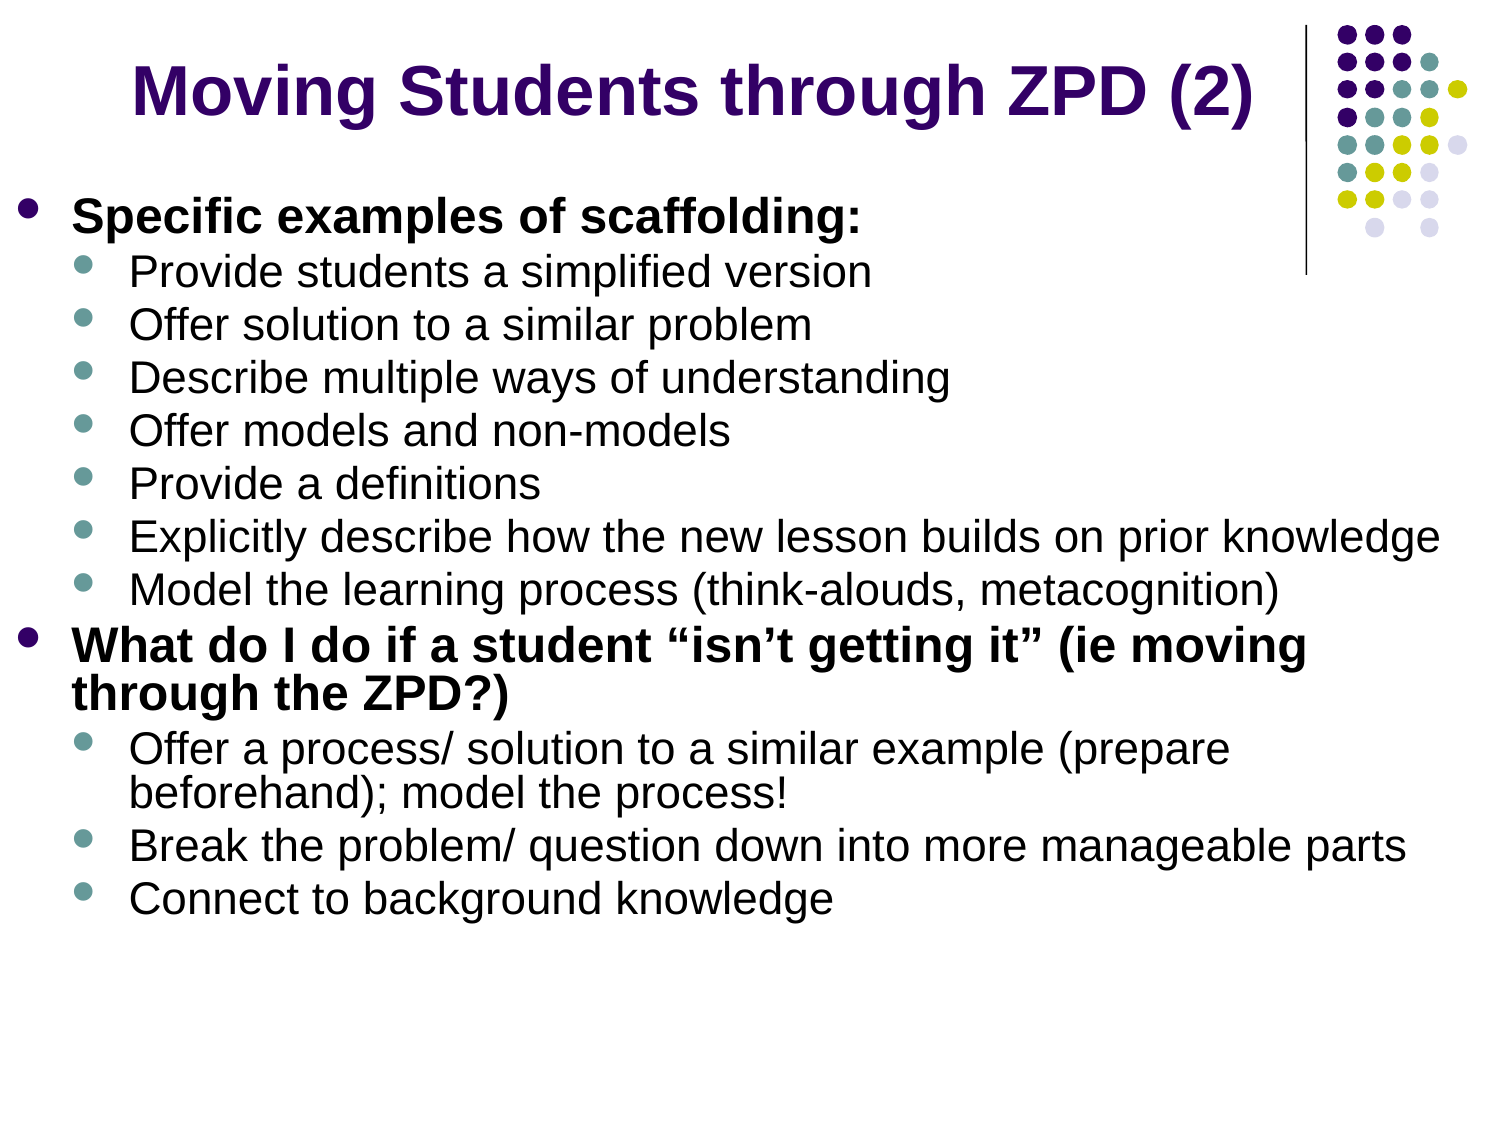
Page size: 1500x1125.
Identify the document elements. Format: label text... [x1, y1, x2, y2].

list Specific examples of scaffolding: Provide students a simplified version Offer solution to a similar problem Describe multiple ways of understanding Offer models and non-models Provide a definitions Explicitly describe how the new lesson builds on prior knowledge Model the learning process (think-alouds, metacognition) What do I do if a student “isn’t getting it” (ie moving through the ZPD?) Offer a process/ solution to a similar example (prepare beforehand); model the process! Break the problem/ question down into more manageable parts Connect to background knowledge [0, 187, 1500, 863]
title Moving Students through ZPD (2) [75, 12, 1313, 138]
